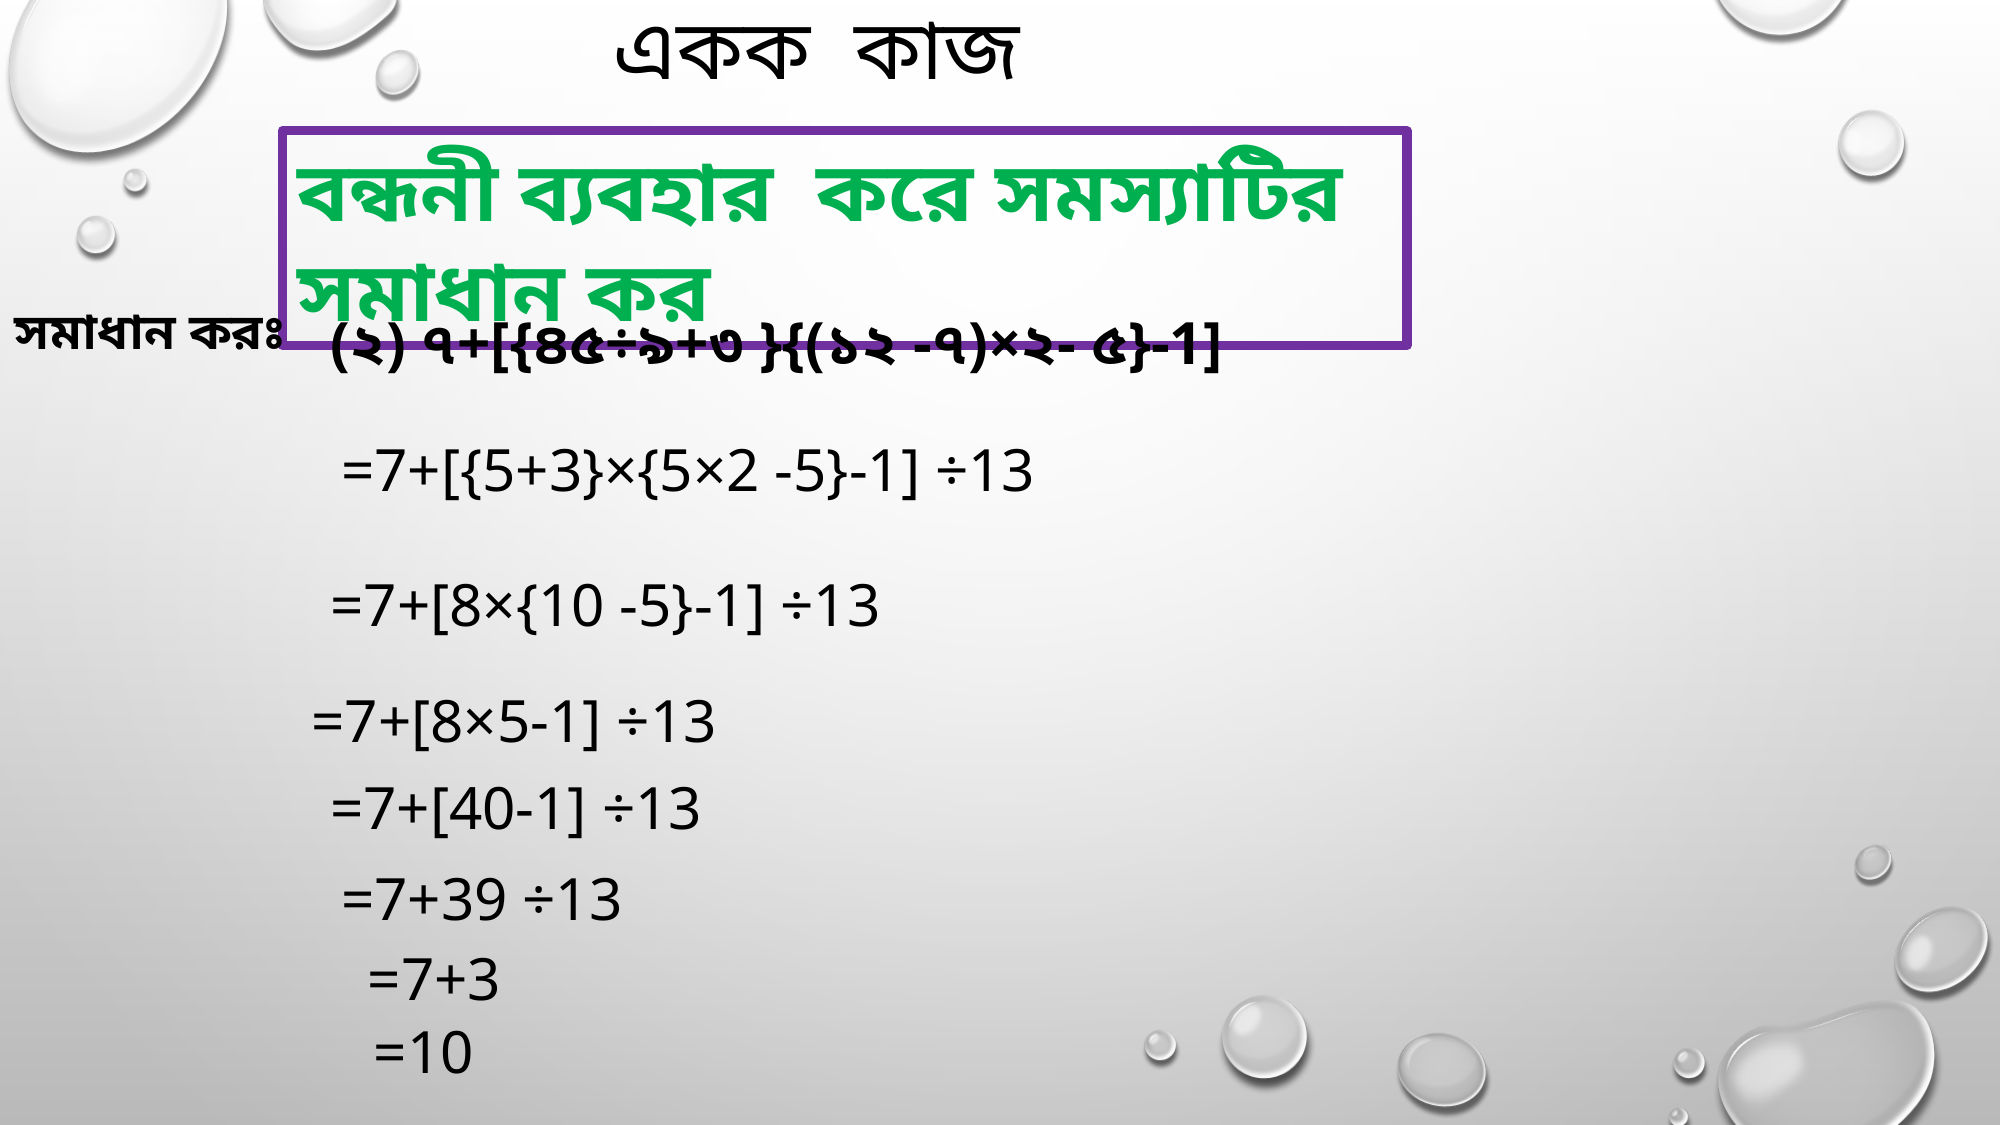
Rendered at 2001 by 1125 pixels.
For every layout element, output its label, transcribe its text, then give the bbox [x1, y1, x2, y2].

text_box একক কাজ [598, 0, 1174, 104]
text_box =7+[{5+3}×{5×2 -5}-1] ÷13 [326, 425, 1752, 511]
text_box বন্ধনী ব্যবহার করে সমস্যাটির সমাধান কর [282, 130, 1407, 289]
text_box =7+[8×{10 -5}-1] ÷13 [315, 560, 1544, 646]
text_box =10 [359, 1007, 806, 1093]
text_box =7+[8×5-1] ÷13 [296, 677, 1496, 762]
text_box =7+3 [353, 934, 845, 1020]
text_box =7+39 ÷13 [326, 854, 803, 940]
text_box =7+[40-1] ÷13 [315, 763, 1019, 849]
picture [0, 0, 2000, 1125]
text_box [0, 291, 1773, 385]
text_box [532, 836, 1912, 972]
